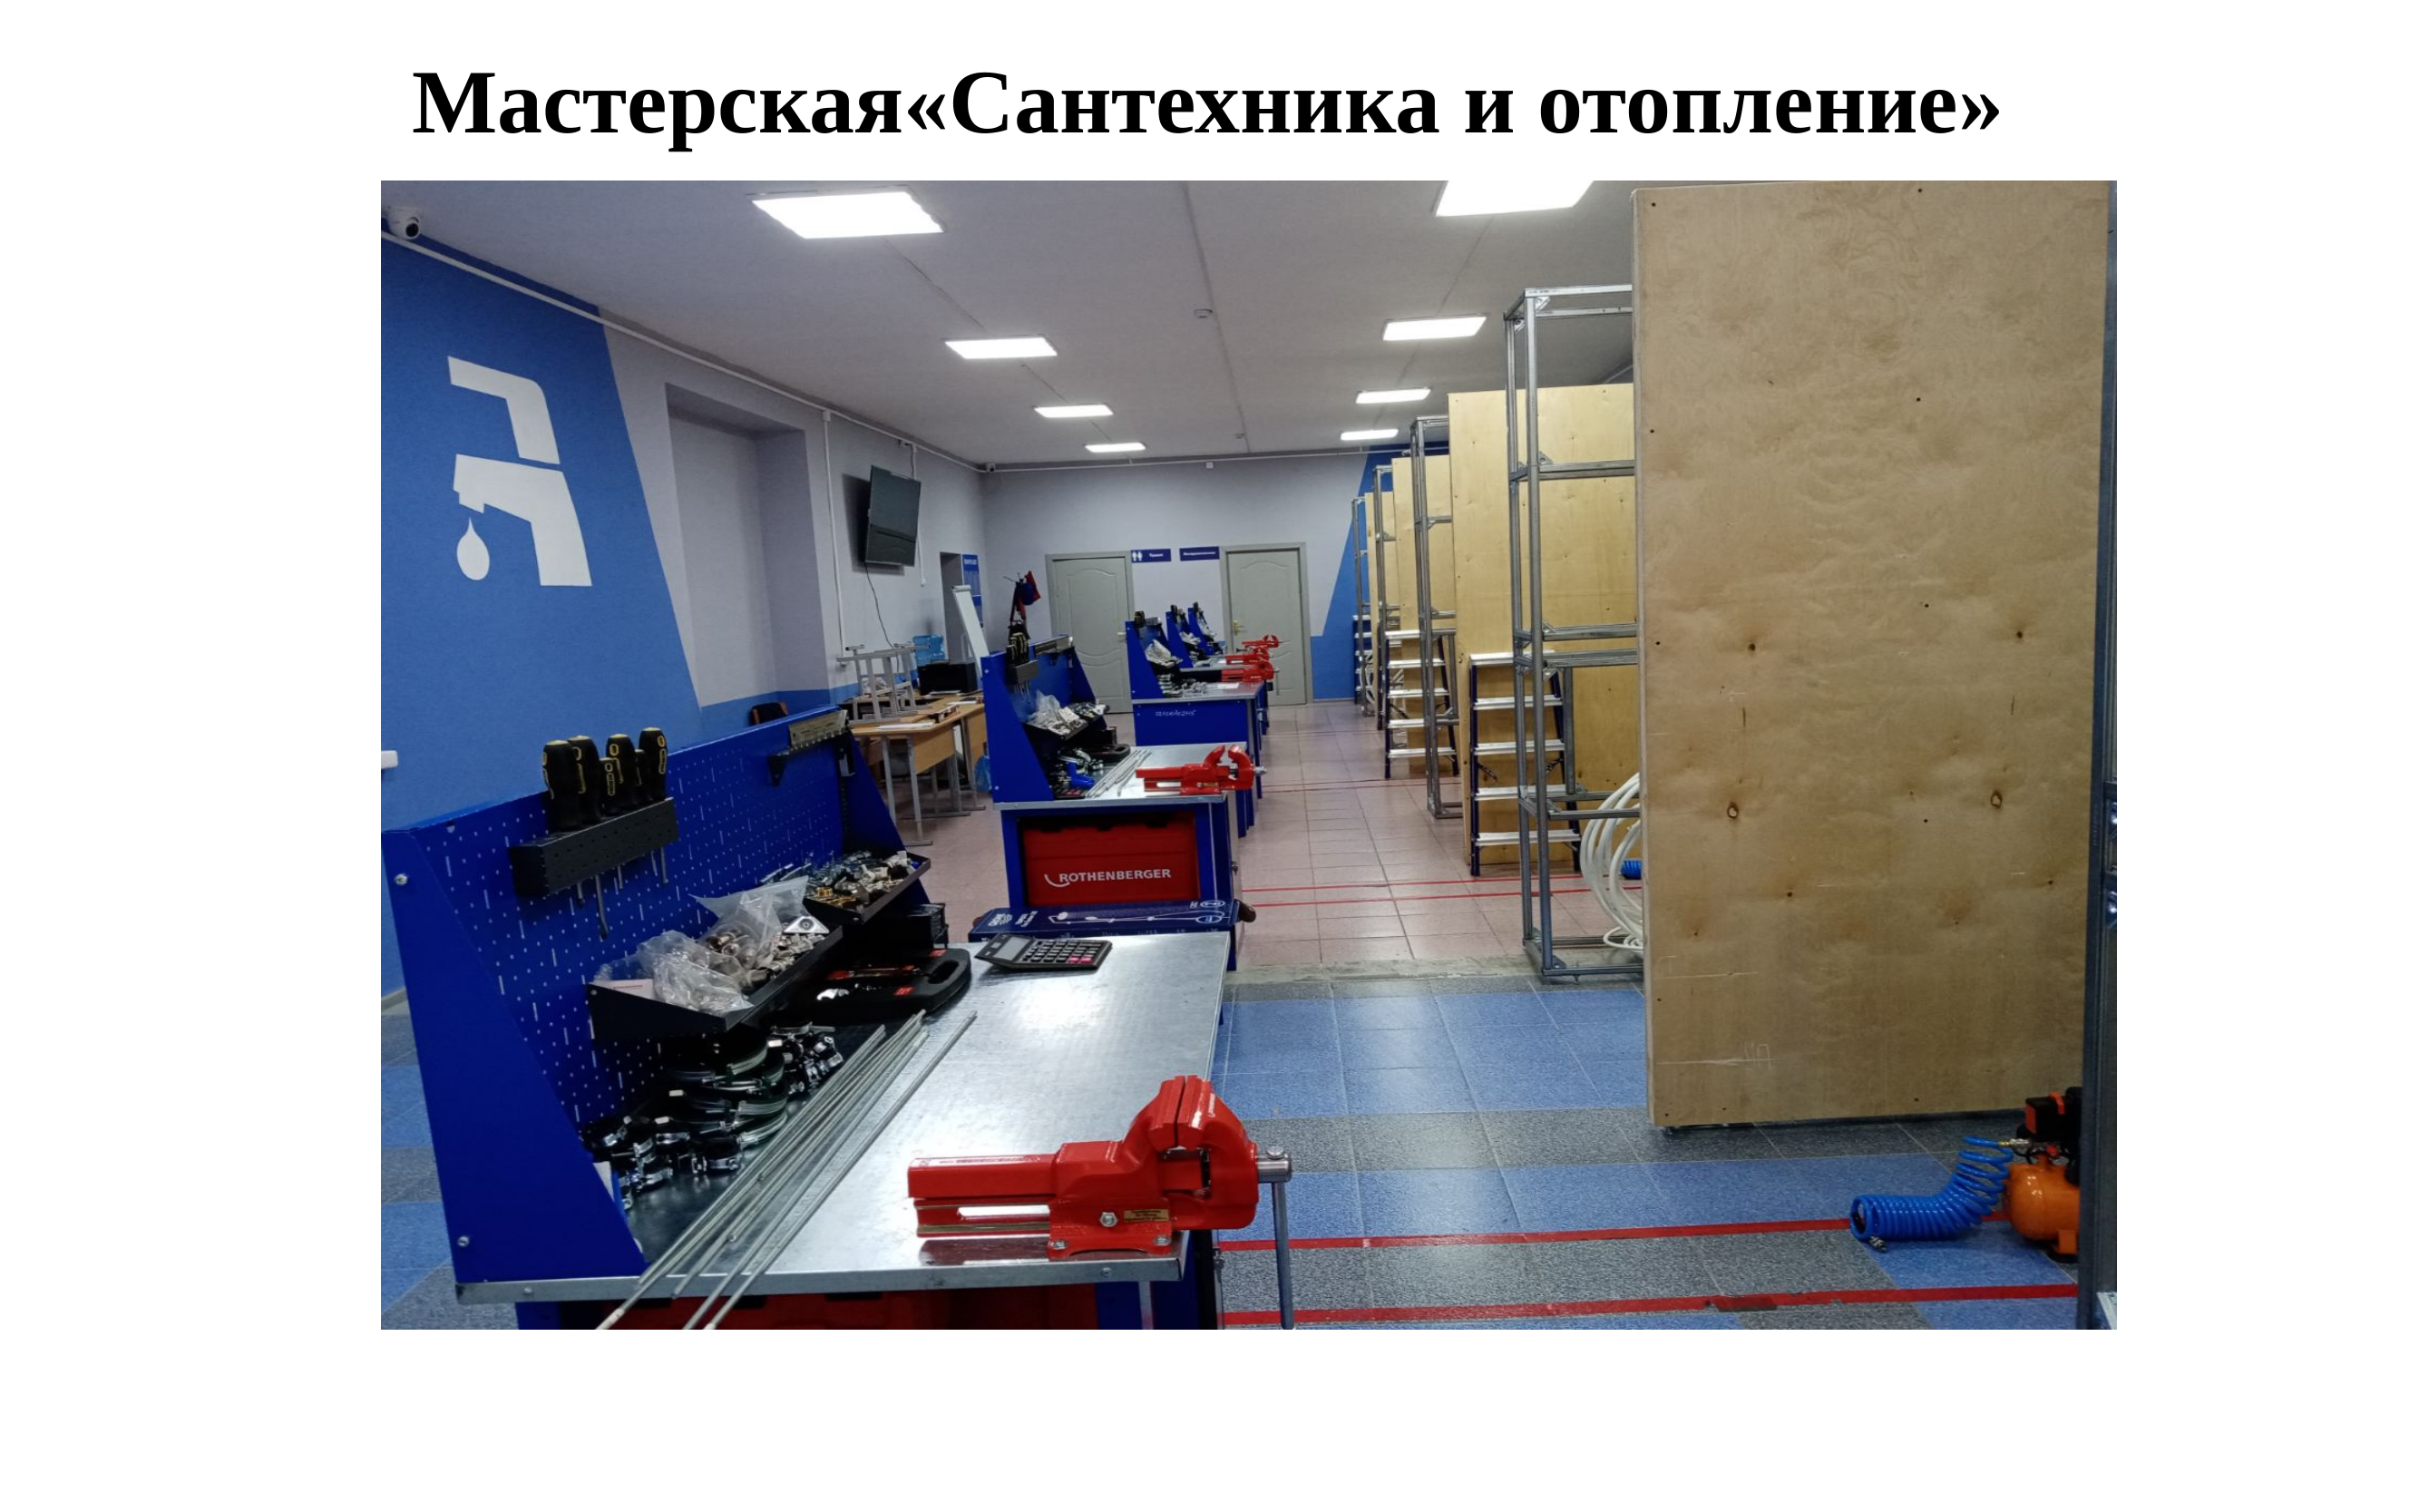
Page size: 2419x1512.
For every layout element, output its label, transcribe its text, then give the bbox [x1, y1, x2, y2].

title Мастерская«Сантехника и отопление» [65, 40, 2351, 295]
picture [381, 180, 2117, 1330]
